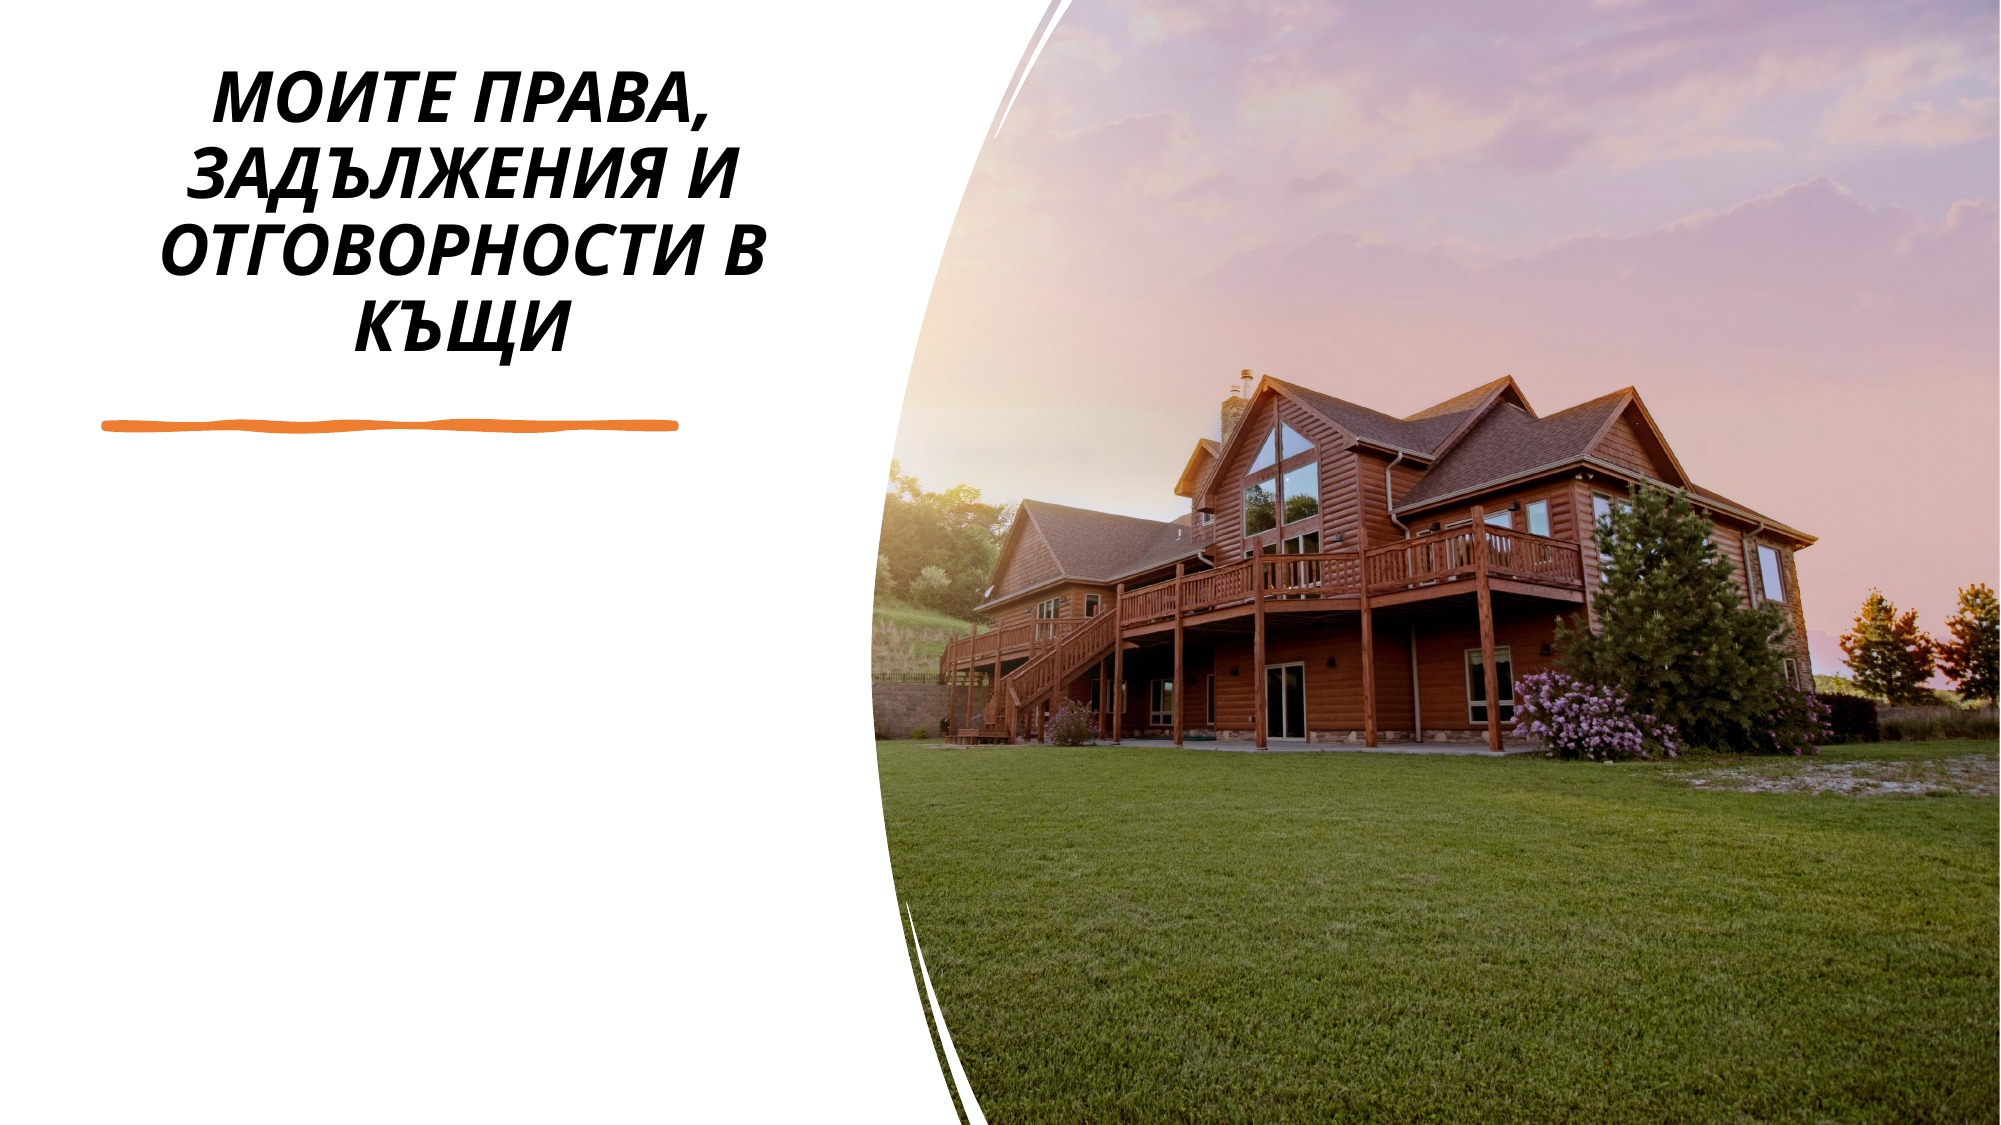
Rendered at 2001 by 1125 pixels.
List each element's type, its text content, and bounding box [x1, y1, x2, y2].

picture [871, 0, 2000, 1125]
title МОИТЕ ПРАВА, ЗАДЪЛЖЕНИЯ И ОТГОВОРНОСТИ В КЪЩИ [105, 53, 822, 375]
text_box [103, 421, 676, 431]
text_box [0, 0, 871, 1125]
